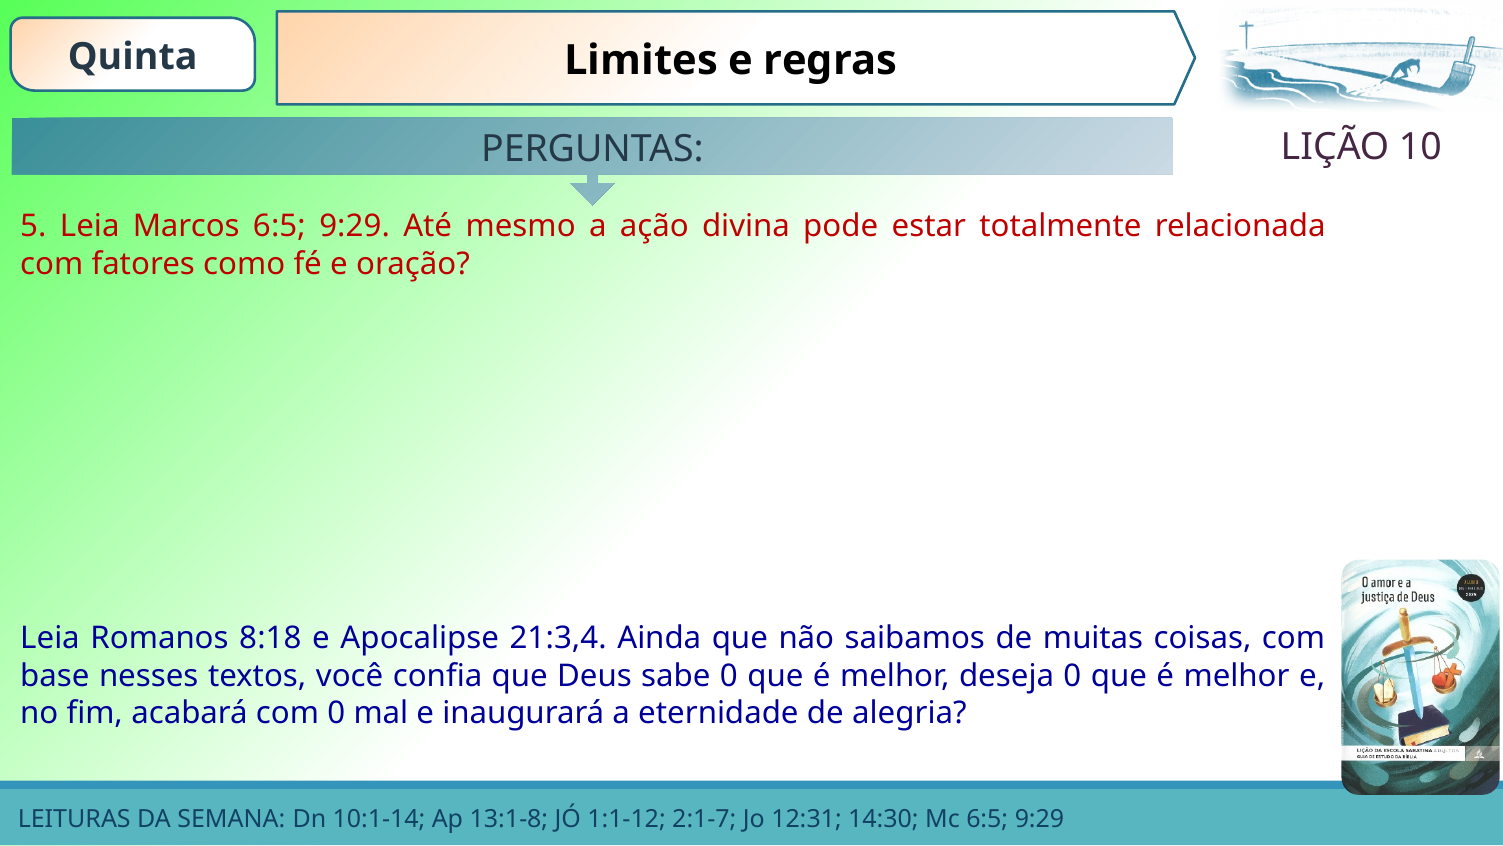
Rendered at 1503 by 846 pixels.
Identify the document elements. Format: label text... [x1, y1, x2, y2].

text_box PERGUNTAS: [10, 116, 1174, 207]
text_box LEITURAS DA SEMANA: Dn 10:1-14; Ap 13:1-8; JÓ 1:1-12; 2:1-7; Jo 12:31; 14:30; Mc 6:5; 9:29 [3, 794, 1421, 840]
text_box 5. Leia Marcos 6:5; 9:29. Até mesmo a ação divina pode estar totalmente relacionada com fatores como fé e oração? Leia Romanos 8:18 e Apocalipse 21:3,4. Ainda que não saibamos de muitas coisas, com base nesses textos, você confia que Deus sabe 0 que é melhor, deseja 0 que é melhor e, no fim, acabará com 0 mal e inaugurará a eternidade de alegria? [5, 198, 1343, 738]
picture [1340, 559, 1501, 796]
text_box LIÇÃO 10 [1265, 124, 1458, 175]
text_box Limites e regras [275, 10, 1197, 106]
text_box Quinta [9, 16, 257, 92]
picture [1216, 0, 1503, 115]
